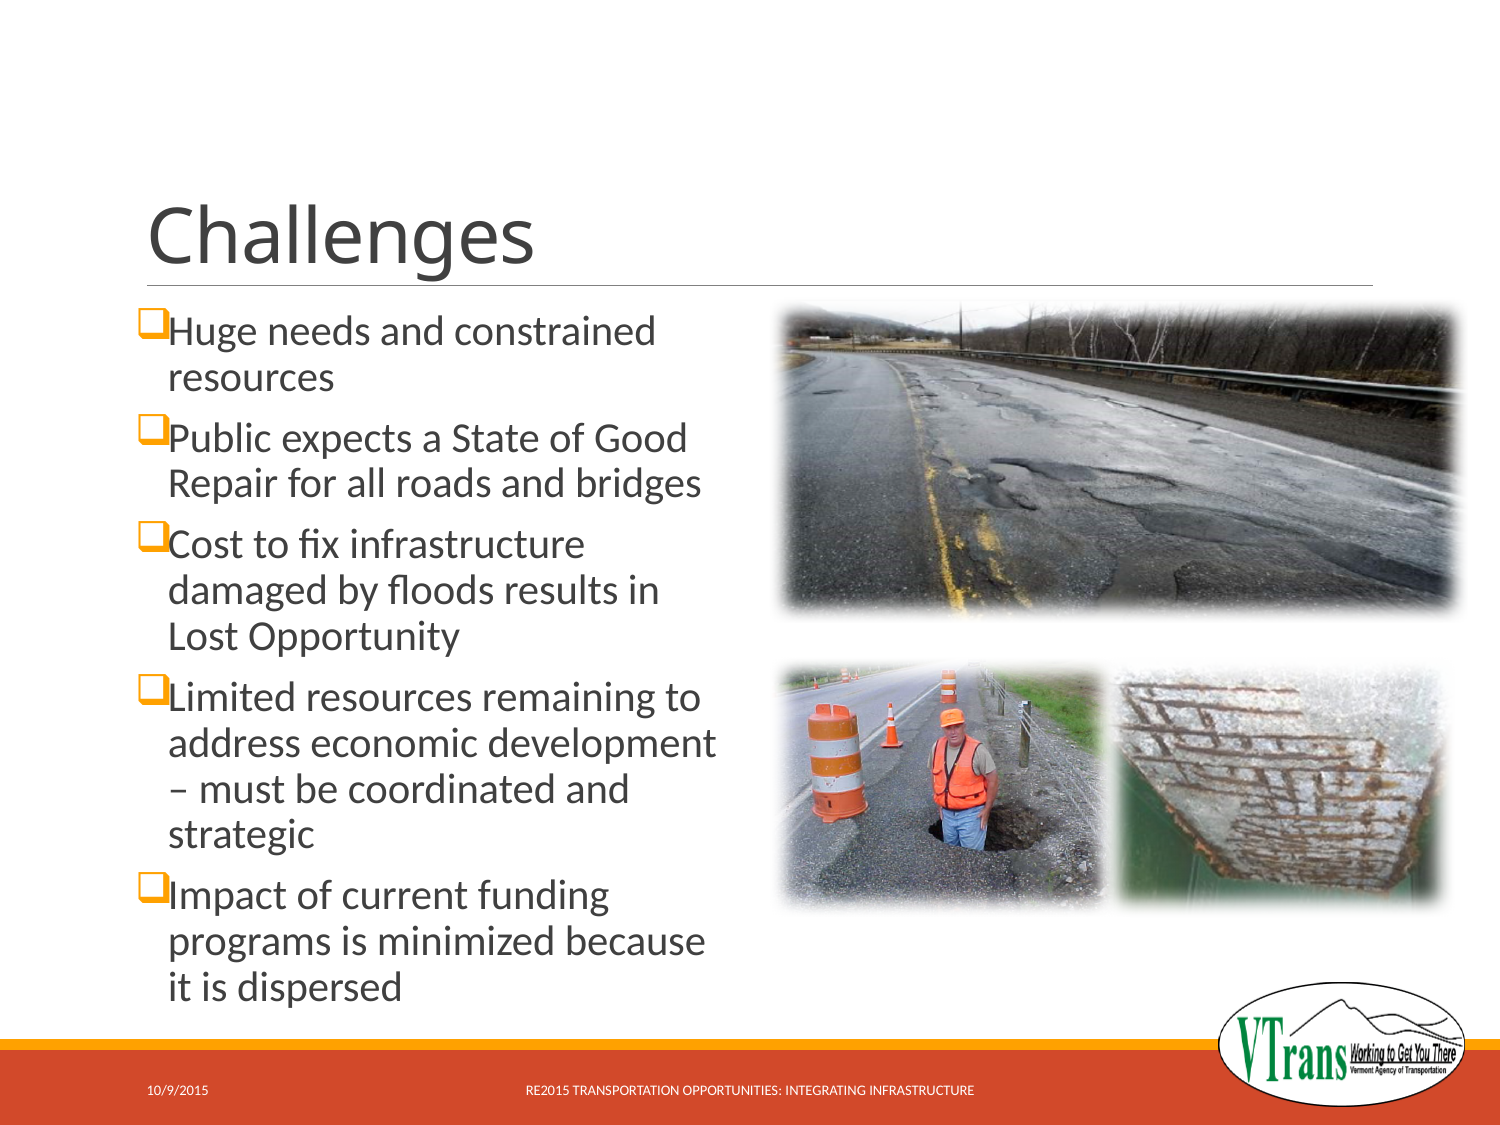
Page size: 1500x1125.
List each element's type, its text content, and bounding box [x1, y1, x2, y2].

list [769, 297, 1468, 624]
title Challenges [135, 47, 1373, 285]
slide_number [135, 1059, 440, 1120]
picture [769, 655, 1456, 918]
picture [1218, 982, 1465, 1107]
footer RE2015 Transportation Opportunities: Integrating Infrastructure [453, 1059, 1047, 1120]
list Huge needs and constrained resources Public expects a State of Good Repair for all roads and bridges Cost to fix infrastructure damaged by floods results in Lost Opportunity Limited resources remaining to address economic development – must be coordinated and strategic Impact of current funding programs is minimized because it is dispersed [135, 302, 739, 1032]
